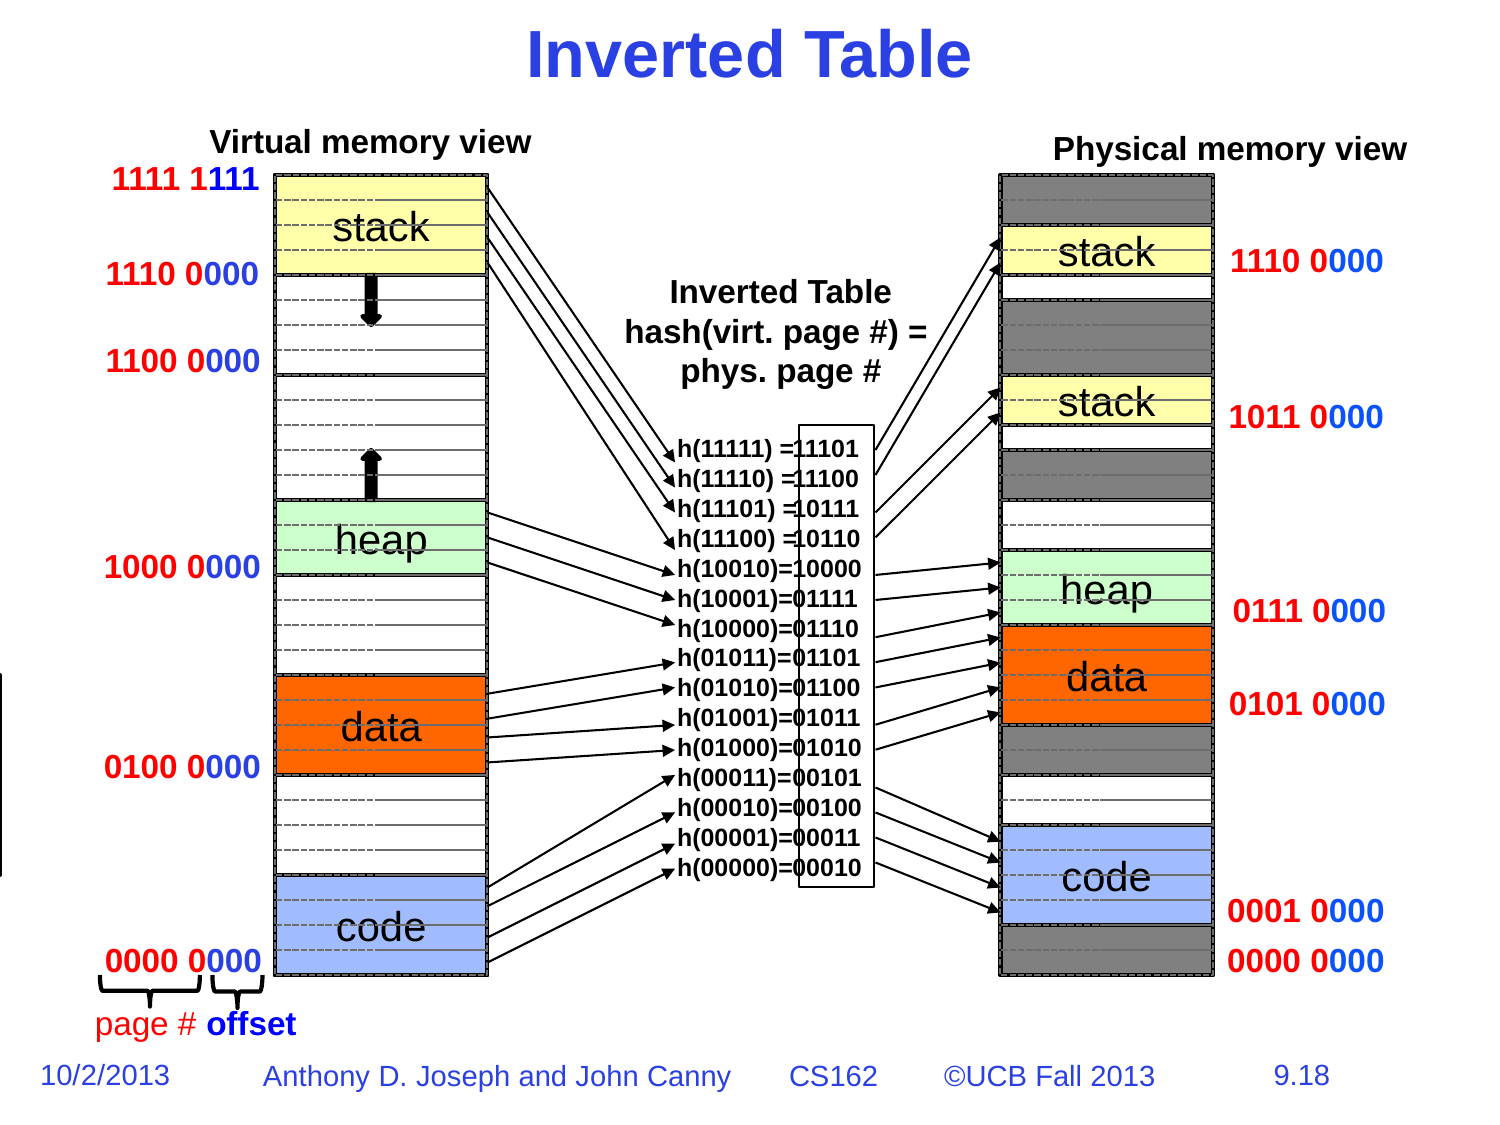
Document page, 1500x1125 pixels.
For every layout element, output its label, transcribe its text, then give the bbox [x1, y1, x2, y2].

text_box [274, 324, 482, 350]
text_box [274, 350, 482, 375]
text_box 1000 0000 [88, 537, 274, 593]
text_box 1111 1111 [97, 149, 274, 205]
text_box 0100 0000 [88, 737, 274, 793]
text_box offset [191, 994, 312, 1050]
text_box [274, 950, 488, 975]
text_box [212, 975, 263, 1009]
text_box [274, 725, 482, 750]
text_box [274, 500, 482, 525]
text_box 1100 0000 [90, 331, 274, 387]
text_box [274, 575, 482, 600]
text_box [274, 249, 482, 275]
text_box Virtual memory view [194, 112, 547, 168]
text_box [274, 675, 481, 699]
text_box [274, 750, 482, 775]
text_box h(11111) = h(11110) = h(11101) = h(11100) = h(10010)= h(10001)= h(10000)= h(01011)= h(01010)= h(01001)= h(01000)= h(00011)= h(00010)= h(00001)= h(00000)= [679, 425, 782, 889]
text_box [274, 200, 482, 224]
text_box 0000 0000 [87, 932, 277, 988]
text_box [274, 900, 482, 925]
text_box [274, 450, 482, 475]
text_box [274, 174, 488, 200]
text_box [274, 699, 482, 725]
text_box [274, 875, 482, 900]
text_box [274, 925, 482, 950]
text_box [274, 849, 482, 875]
text_box [274, 775, 482, 800]
text_box [274, 399, 482, 425]
text_box 1110 0000 [90, 244, 274, 300]
text_box [274, 825, 482, 849]
text_box [274, 475, 482, 500]
text_box [274, 650, 482, 675]
text_box [274, 275, 482, 299]
text_box page # [80, 994, 191, 1050]
text_box [274, 600, 482, 624]
text_box [274, 525, 482, 549]
text_box [99, 975, 200, 994]
text_box [274, 375, 482, 399]
text_box Inverted Table hash(virt. page #) = phys. page # [679, 262, 782, 397]
text_box [274, 549, 482, 575]
text_box [274, 224, 482, 249]
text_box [487, 187, 676, 662]
title Inverted Table [162, 12, 1338, 100]
text_box [274, 299, 482, 324]
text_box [787, 119, 1426, 988]
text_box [487, 662, 676, 694]
text_box [274, 800, 482, 825]
text_box [274, 624, 482, 650]
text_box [487, 700, 676, 963]
text_box [274, 425, 482, 450]
